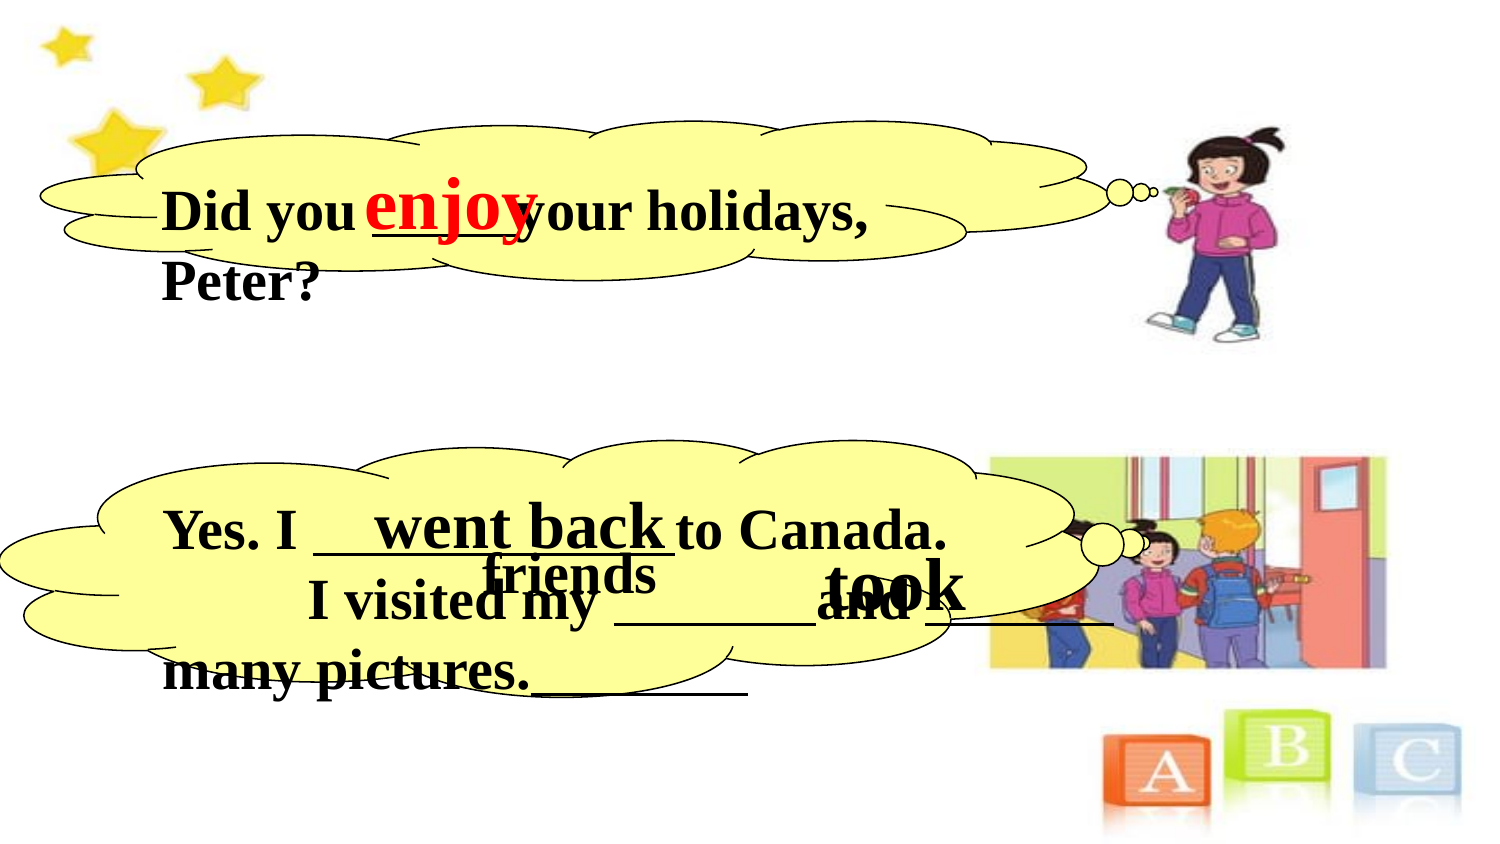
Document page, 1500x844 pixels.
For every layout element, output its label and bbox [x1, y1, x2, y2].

picture [0, 0, 1500, 844]
text_box [40, 120, 1111, 281]
text_box [0, 439, 1402, 712]
